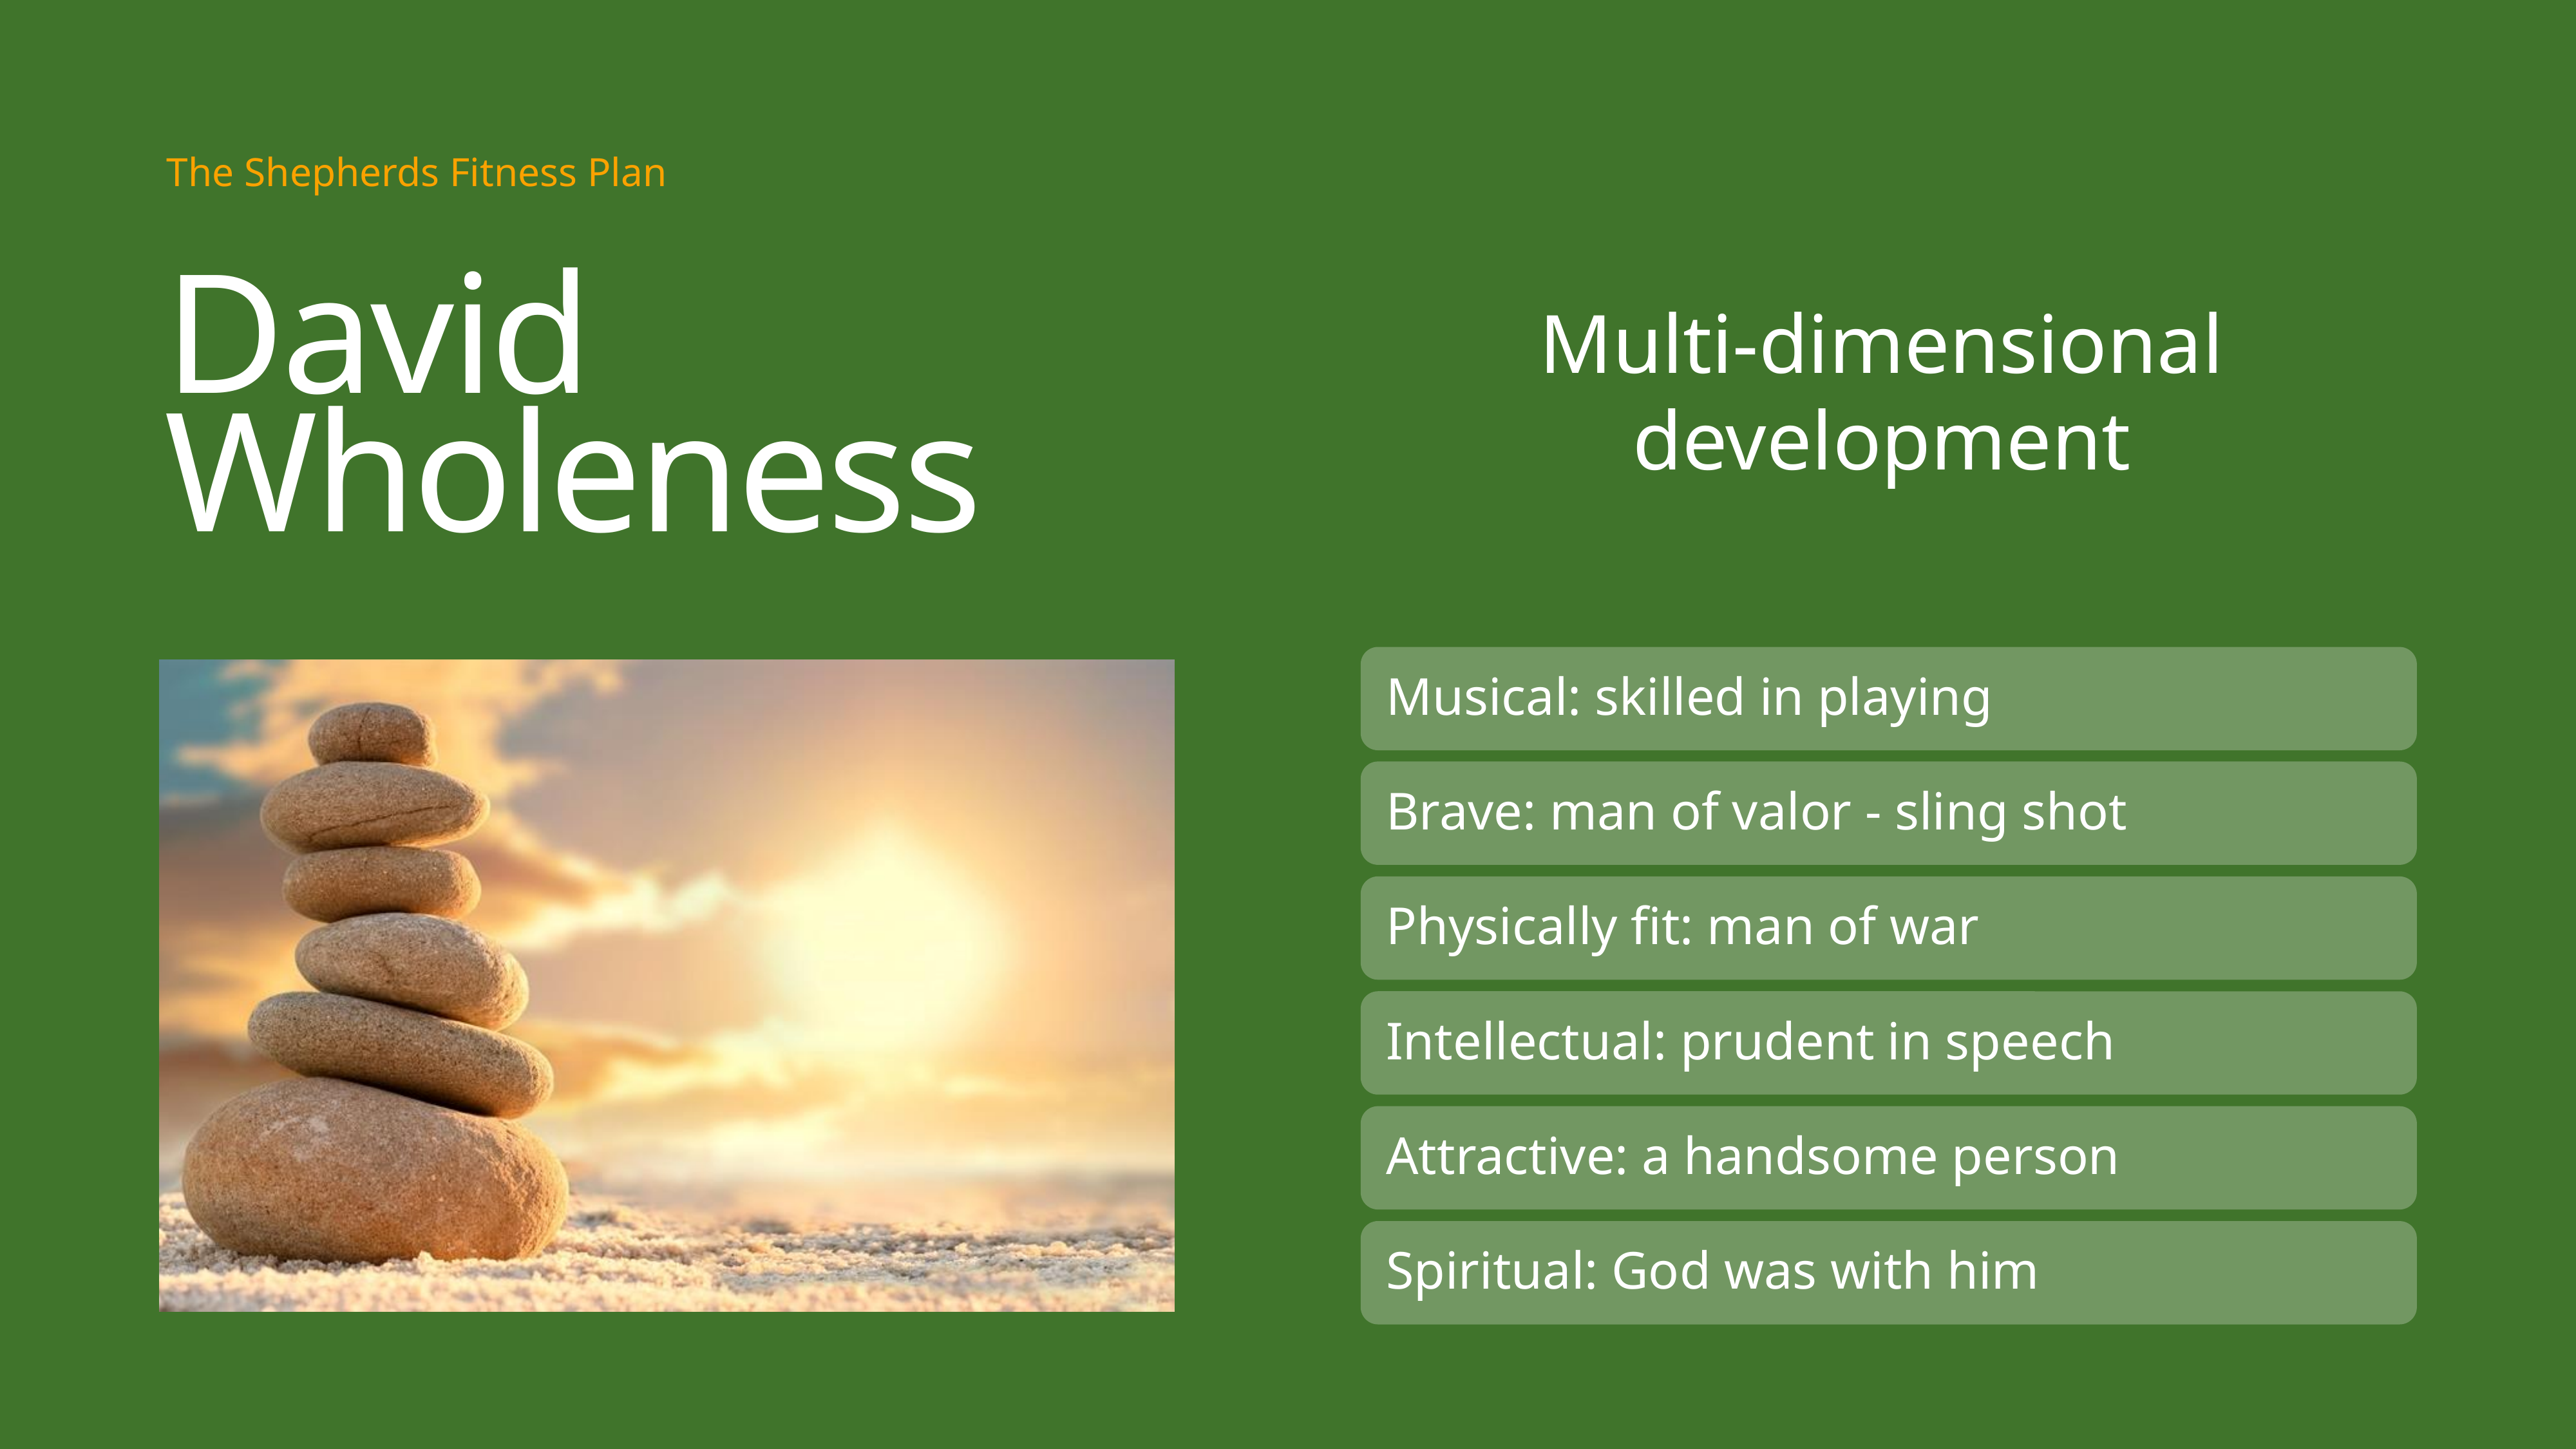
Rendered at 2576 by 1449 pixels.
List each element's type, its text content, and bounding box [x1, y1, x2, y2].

picture [158, 659, 1175, 1312]
text_box David Wholeness [159, 276, 1288, 565]
text_box Multi-dimensional development [1401, 210, 2363, 491]
text_box The Shepherds Fitness Plan [159, 139, 788, 202]
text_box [1360, 641, 2418, 1330]
